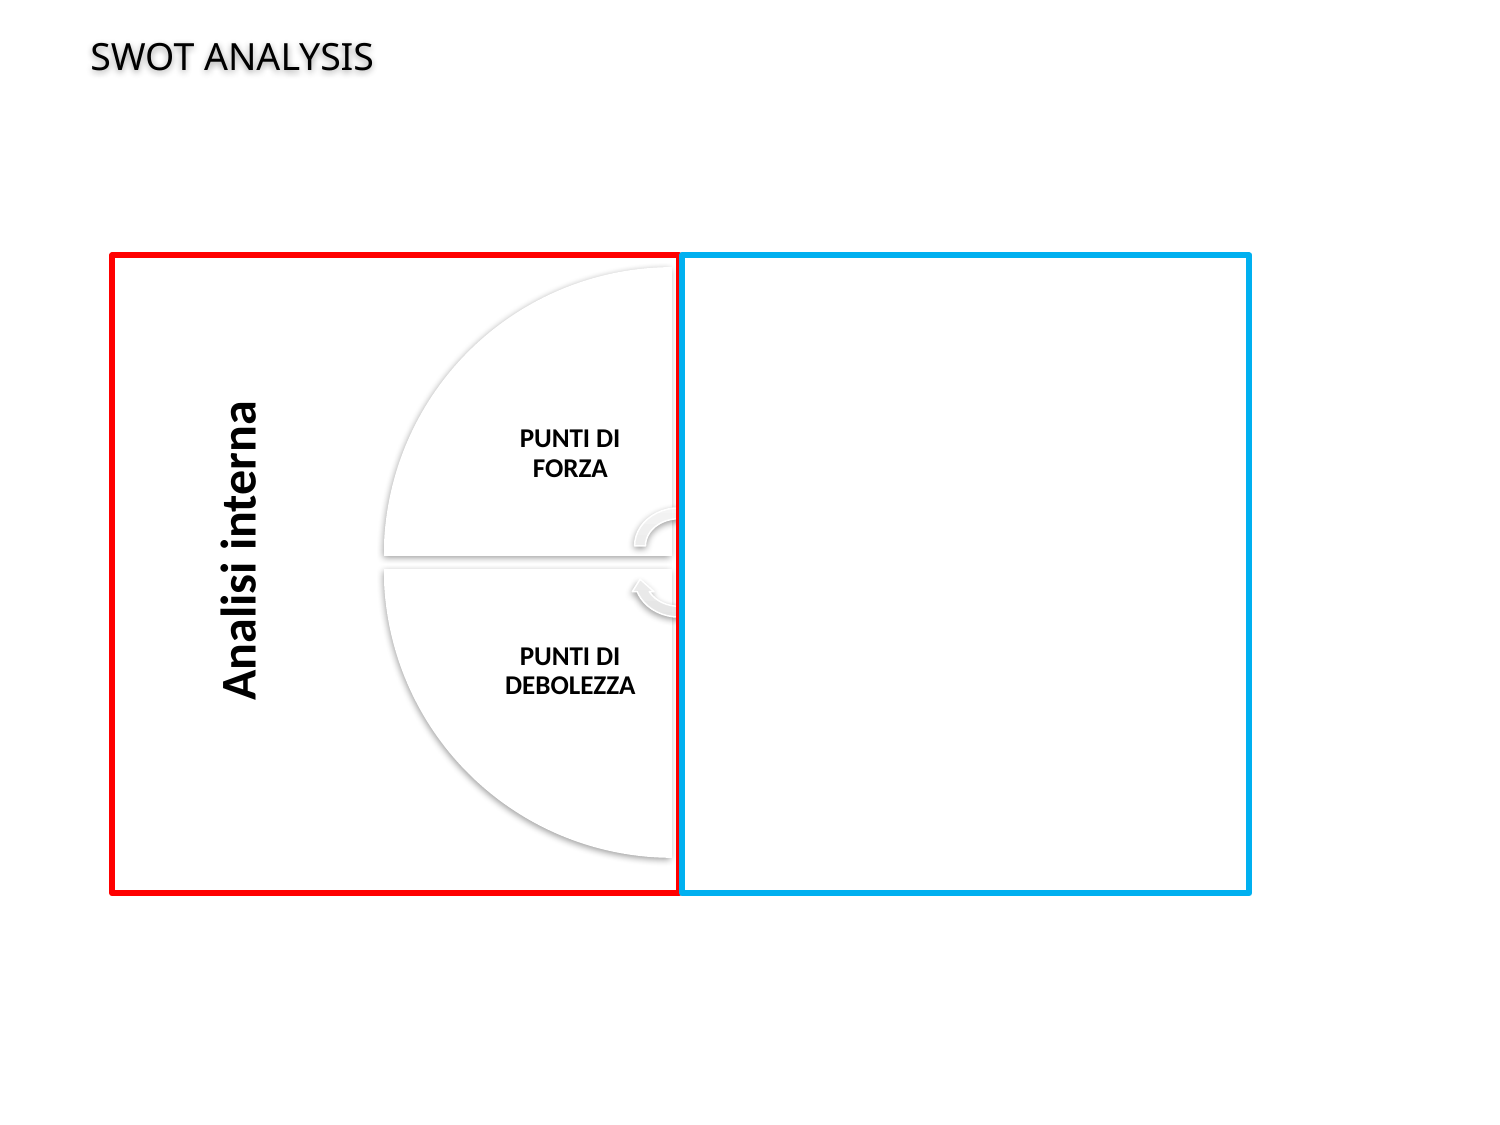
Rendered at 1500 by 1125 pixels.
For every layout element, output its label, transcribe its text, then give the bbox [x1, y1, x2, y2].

text_box [1184, 253, 1251, 895]
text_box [178, 228, 1180, 897]
text_box [110, 253, 173, 895]
text_box SWOT ANALYSIS [75, 24, 410, 86]
